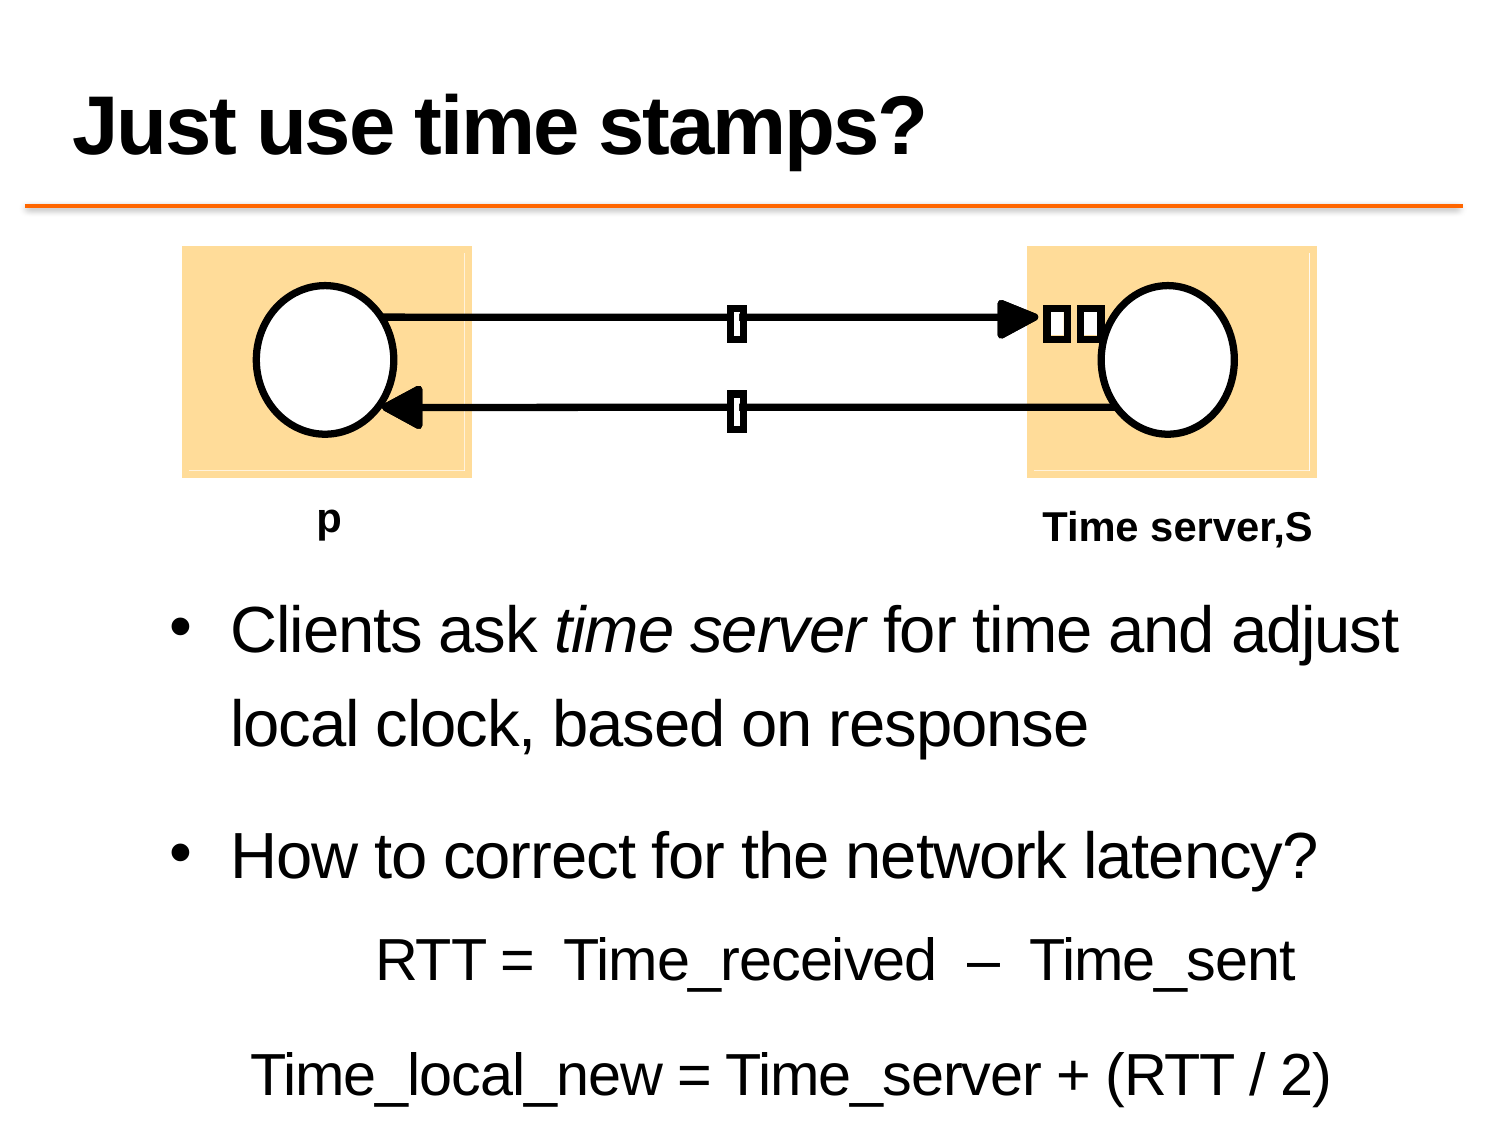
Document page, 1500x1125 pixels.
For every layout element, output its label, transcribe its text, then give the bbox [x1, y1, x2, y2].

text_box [185, 249, 1314, 546]
title Just use time stamps? [57, 2, 1463, 178]
list Clients ask time server for time and adjust local clock, based on response How to correct for the network latency? RTT = Time_received – Time_sent Time_local_new = Time_server + (RTT / 2) [163, 565, 1463, 1121]
